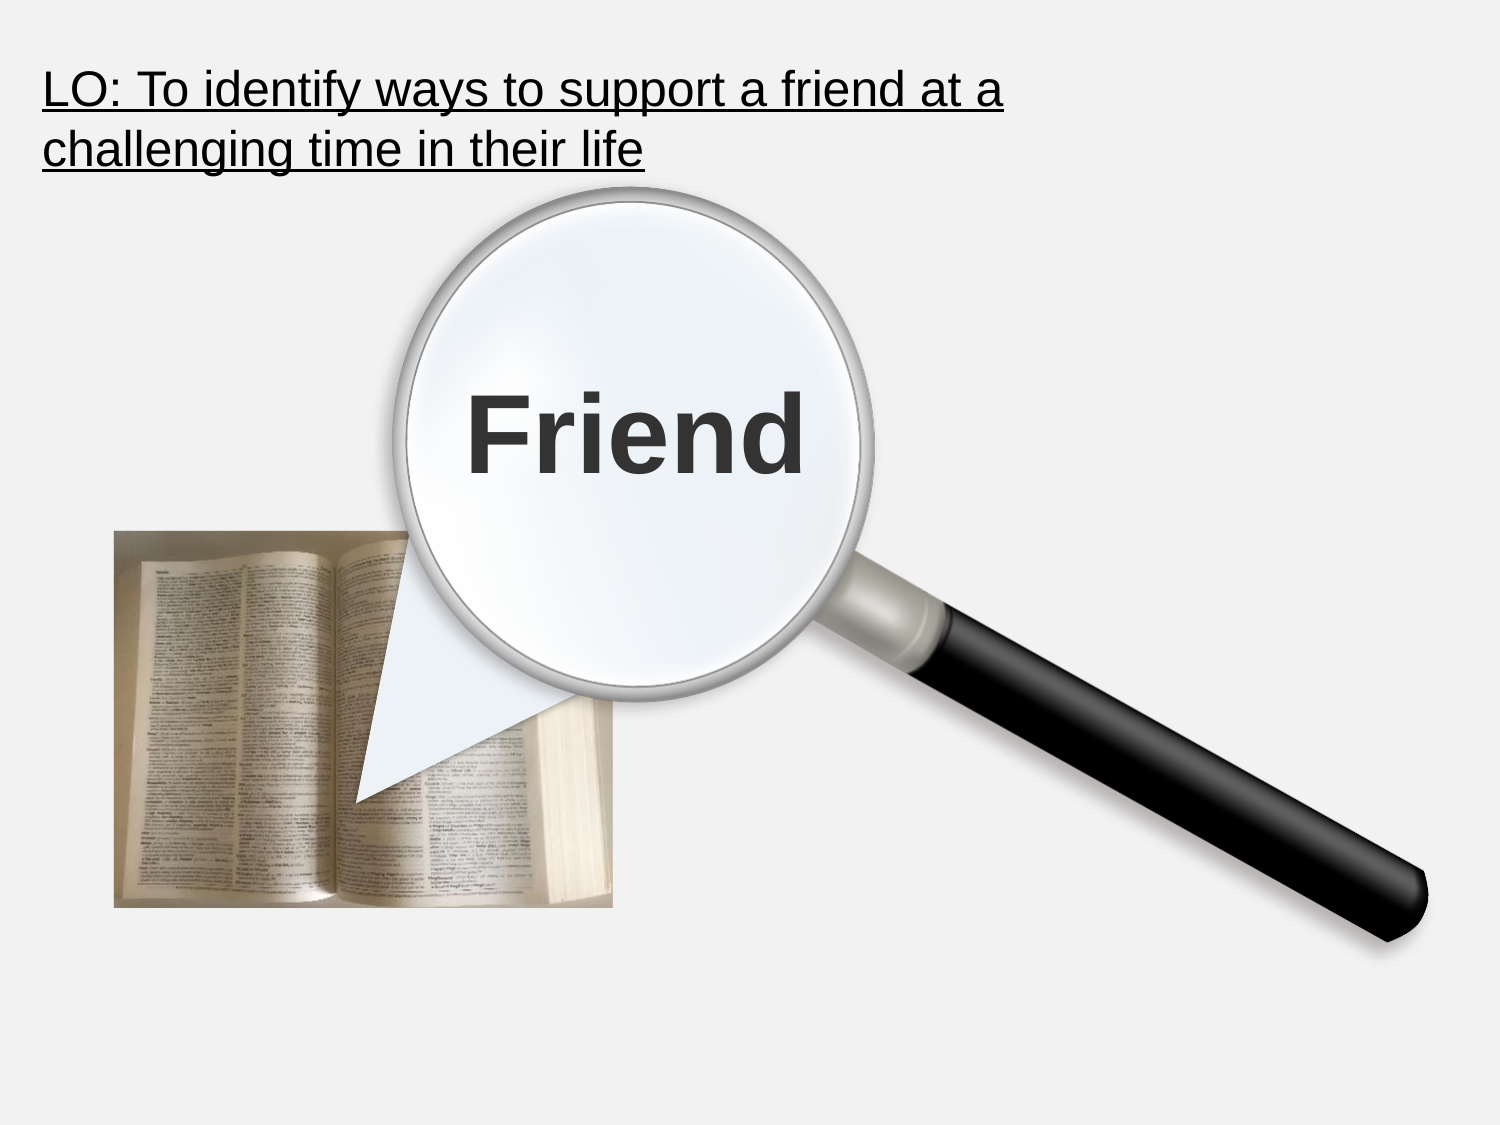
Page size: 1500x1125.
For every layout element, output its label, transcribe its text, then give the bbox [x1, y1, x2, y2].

picture [113, 168, 1443, 979]
text_box LO: To identify ways to support a friend at a challenging time in their life [27, 49, 1263, 184]
